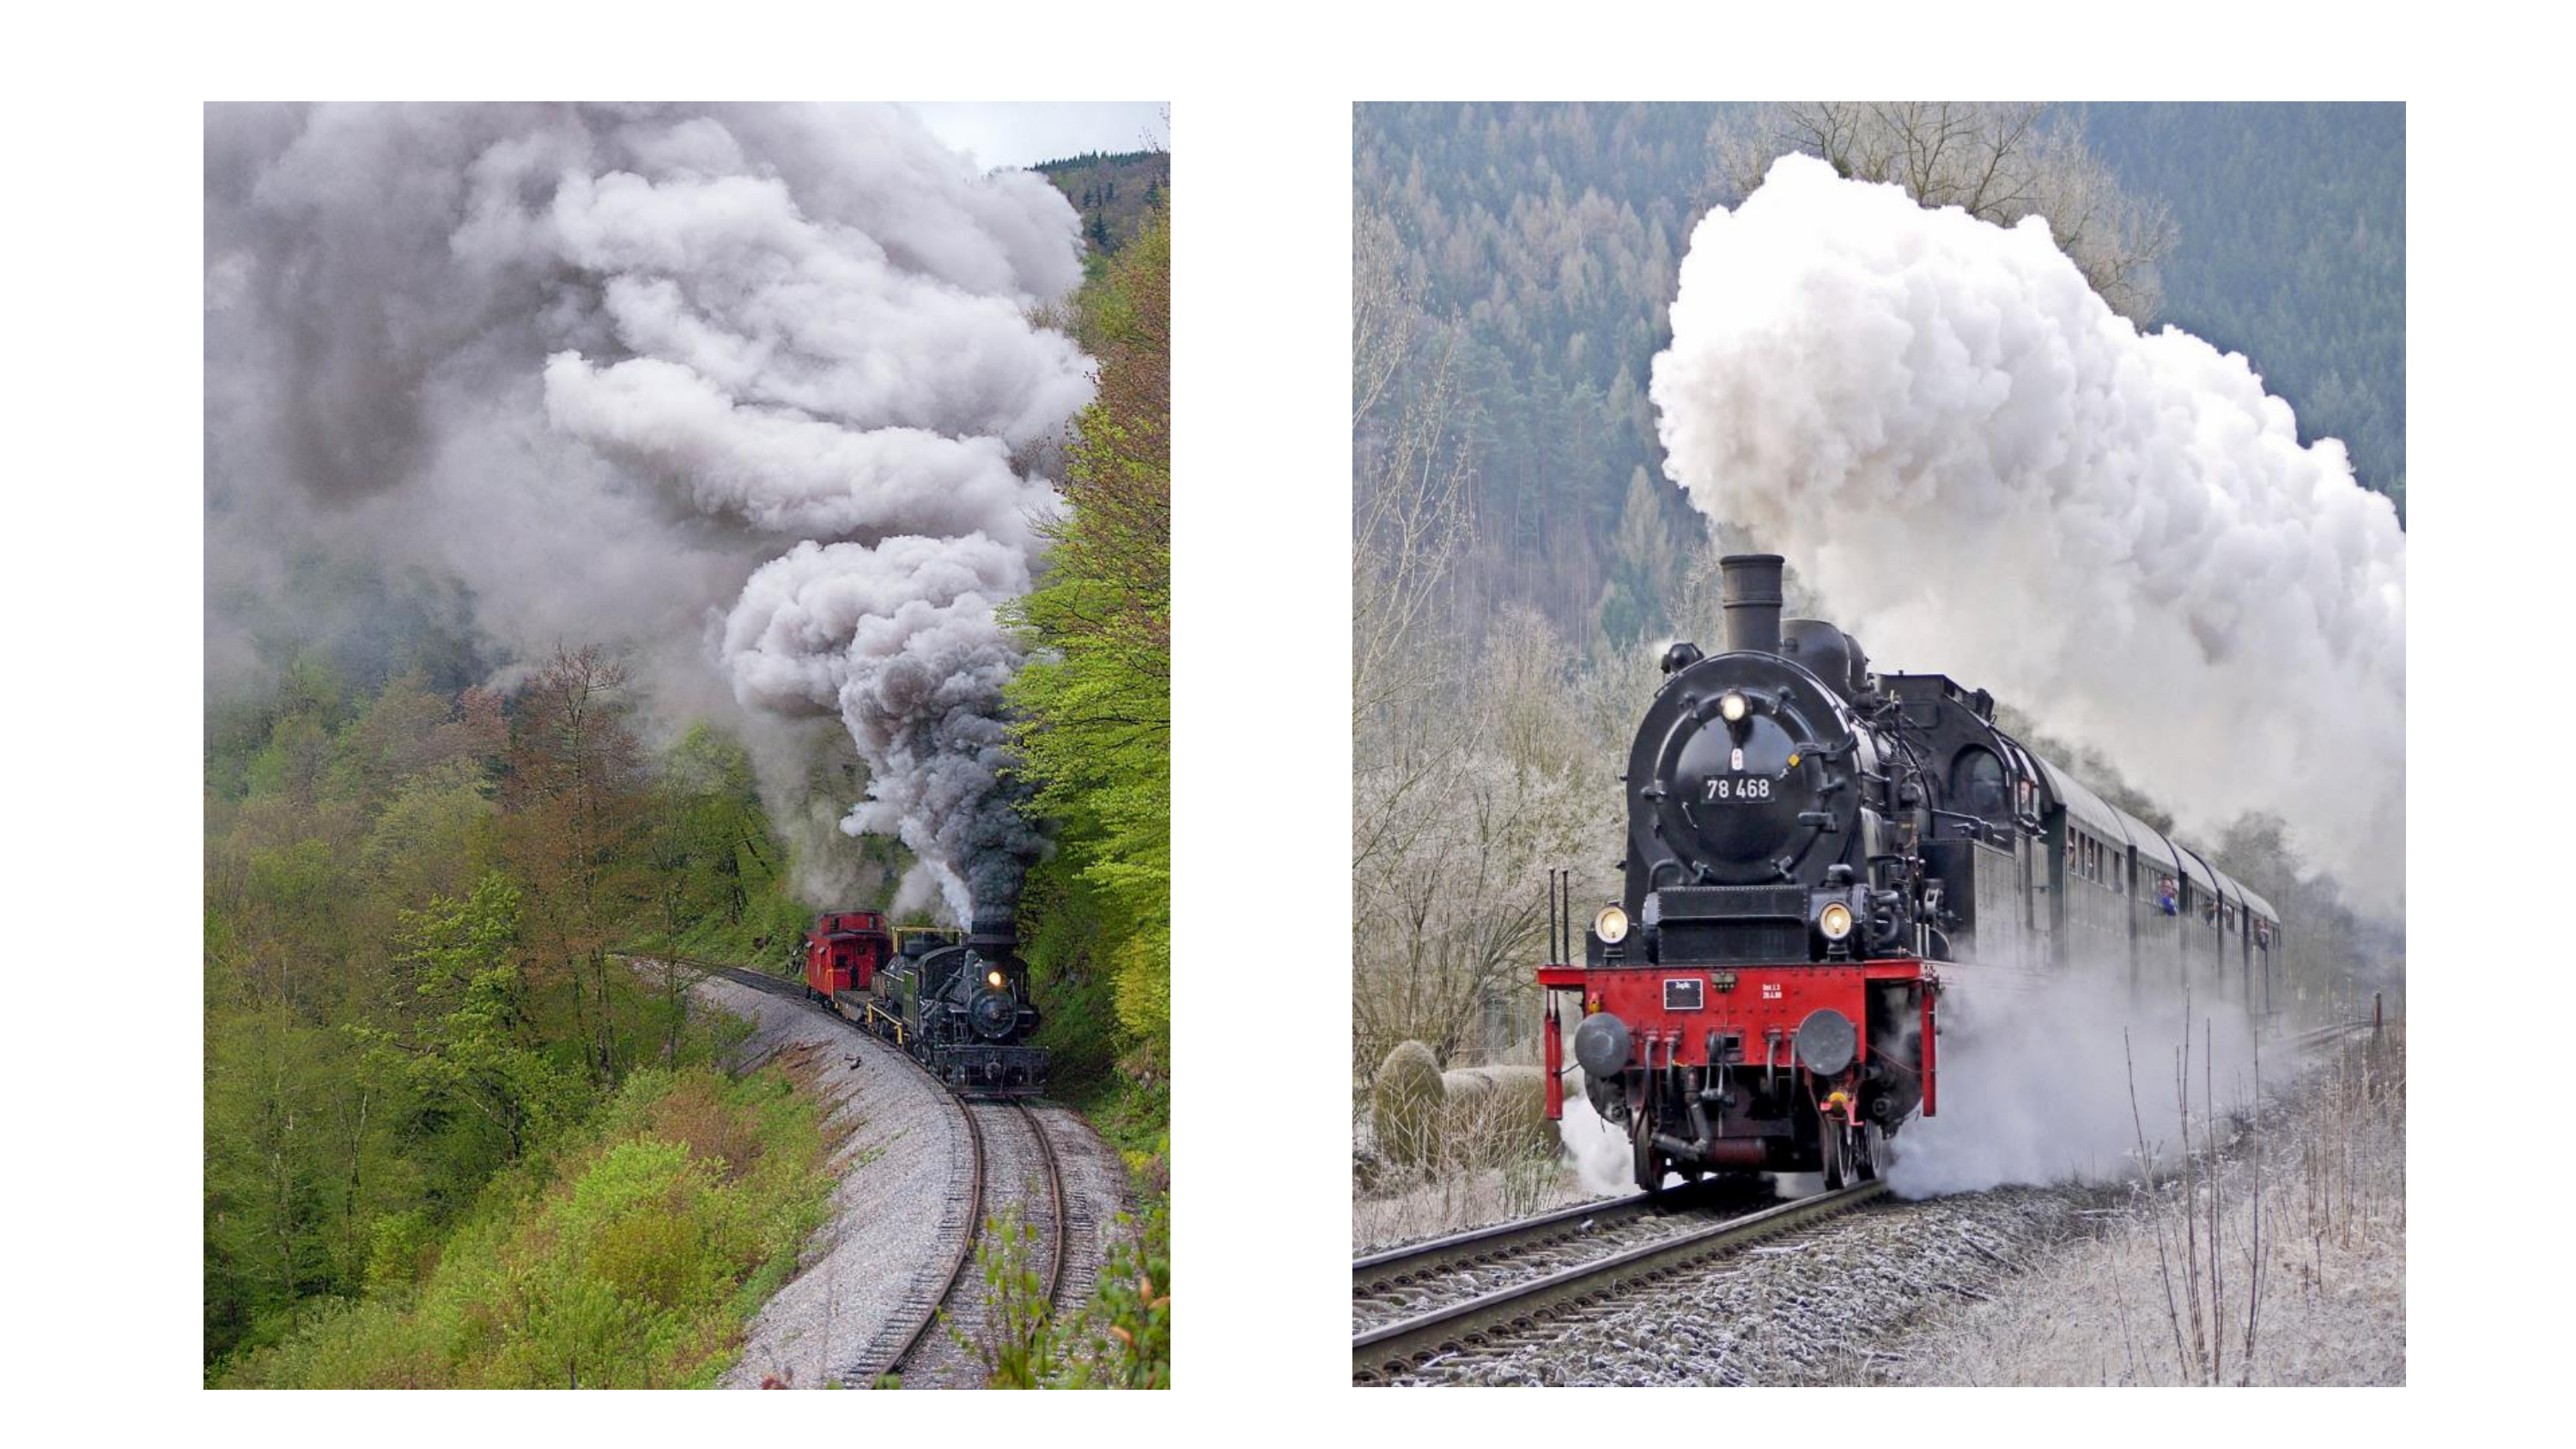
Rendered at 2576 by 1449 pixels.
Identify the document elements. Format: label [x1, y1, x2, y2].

picture [1352, 101, 2406, 1387]
picture [204, 101, 1170, 1390]
